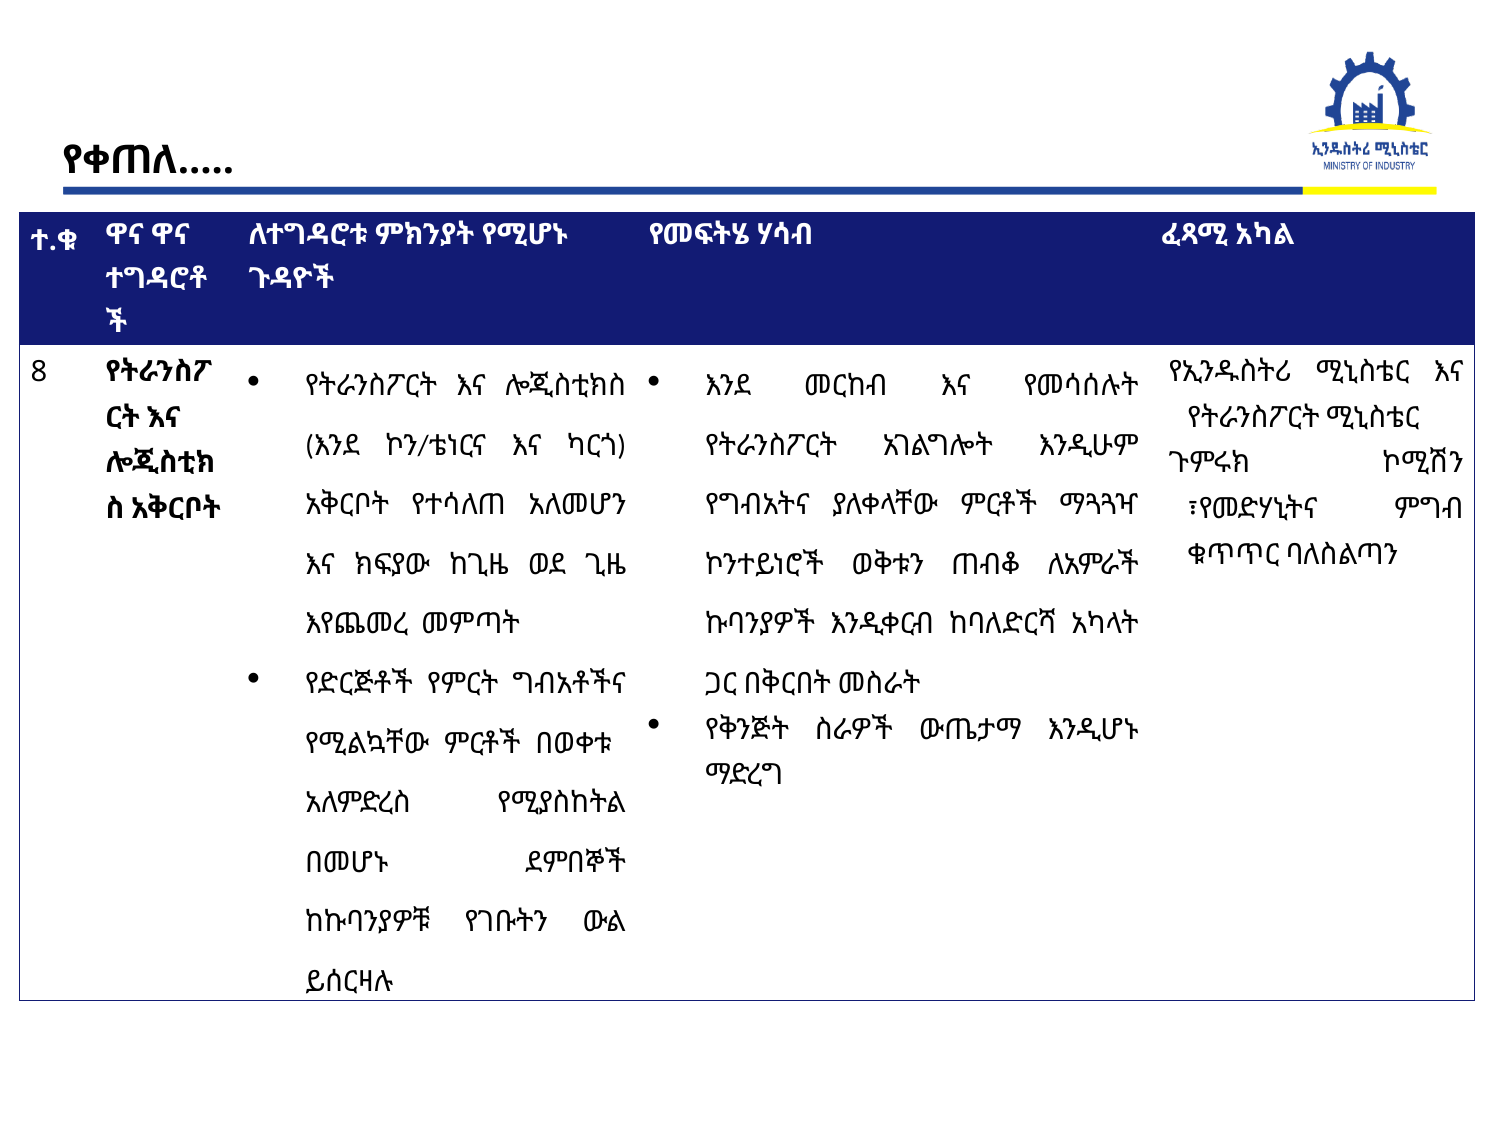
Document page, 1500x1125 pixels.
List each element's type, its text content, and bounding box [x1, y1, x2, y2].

table_header ለተግዳሮቱ ምክንያት የሚሆኑ ጉዳዮች [237, 213, 637, 344]
table_header የመፍትሄ ሃሳብ [637, 213, 1150, 344]
table_cell እንደ መርከብ እና የመሳሰሉት የትራንስፖርት አገልግሎት እንዲሁም የግብአትና ያለቀላቸው ምርቶች ማጓጓዣ ኮንተይነሮች ወቅቱን ጠብቆ ለአምራች ኩባንያዎች እንዲቀርብ ከባለድርሻ አካላት ጋር በቅርበት መስራት የቅንጅት ስራዎች ውጤታማ እንዲሆኑ ማድረግ [637, 345, 1150, 1000]
picture [1302, 43, 1442, 178]
table_cell የኢንዱስትሪ ሚኒስቴር እና የትራንስፖርት ሚኒስቴር ጉምሩክ ኮሚሽን ፣የመድሃኒትና ምግብ ቁጥጥር ባለስልጣን [1150, 345, 1474, 1000]
table_header ዋና ዋና ተግዳሮቶች [94, 213, 237, 344]
table_cell የትራንስፖርት እና ሎጂስቲክስ አቅርቦት [94, 345, 237, 1000]
table_cell 8 [20, 345, 94, 1000]
list የቀጠለ….. [62, 75, 1313, 186]
table_header ፈጻሚ አካል [1150, 213, 1474, 344]
table_header ተ.ቁ [20, 213, 94, 344]
table_cell የትራንስፖርት እና ሎጂስቲክስ (እንደ ኮን/ቴነርና እና ካርጎ) አቅርቦት የተሳለጠ አለመሆን እና ክፍያው ከጊዜ ወደ ጊዜ እየጨመረ መምጣት የድርጅቶች የምርት ግብአቶችና የሚልኳቸው ምርቶች በወቀቱ አለምድረስ የሚያስከትል በመሆኑ ደምበኞች ከኩባንያዎቹ የገቡትን ውል ይሰርዛሉ [237, 345, 637, 1000]
